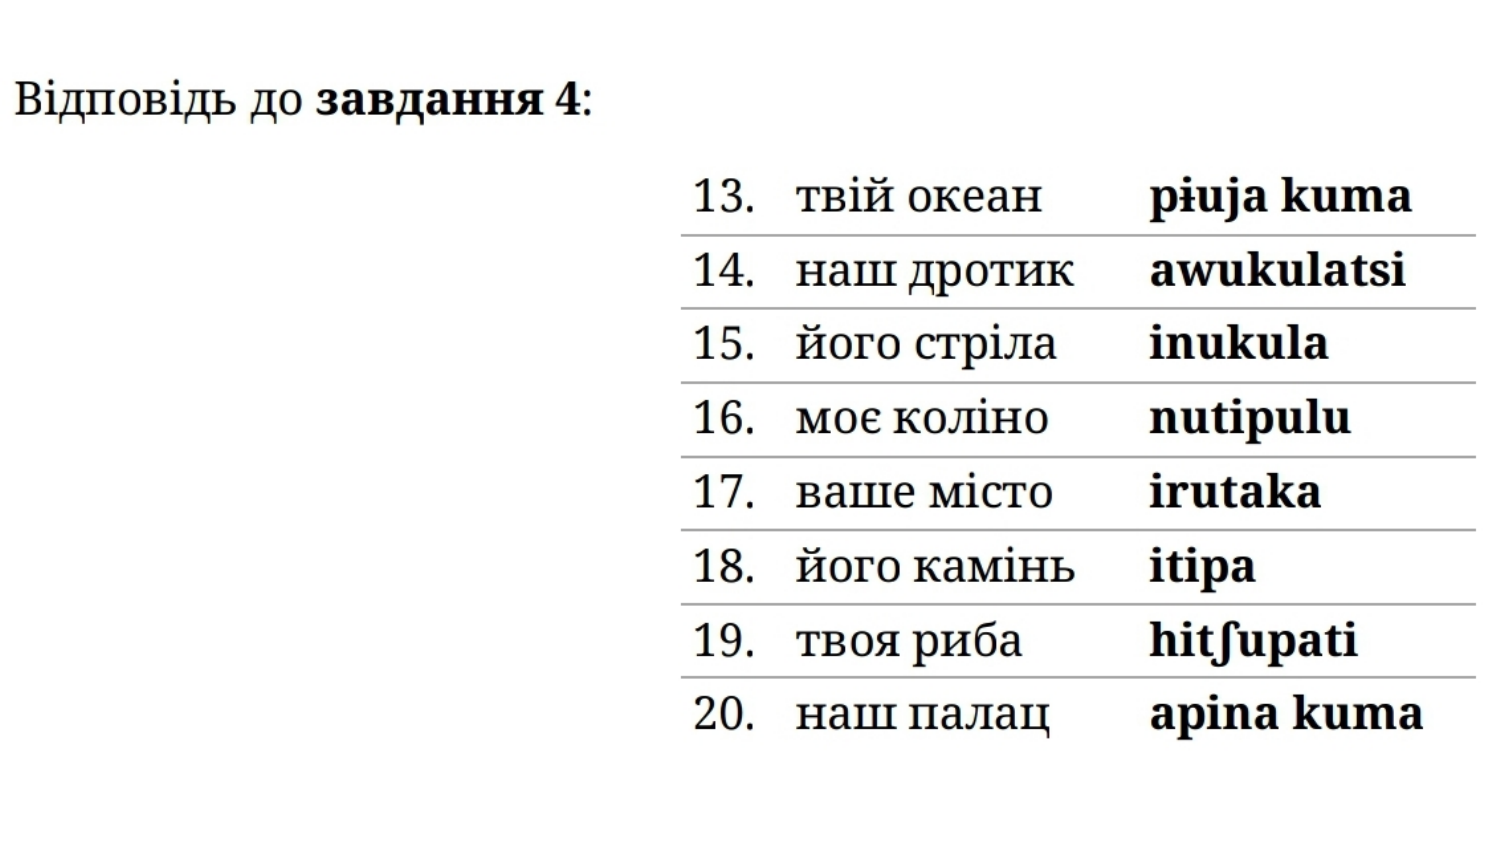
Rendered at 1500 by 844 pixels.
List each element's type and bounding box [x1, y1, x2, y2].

picture [0, 71, 1500, 773]
